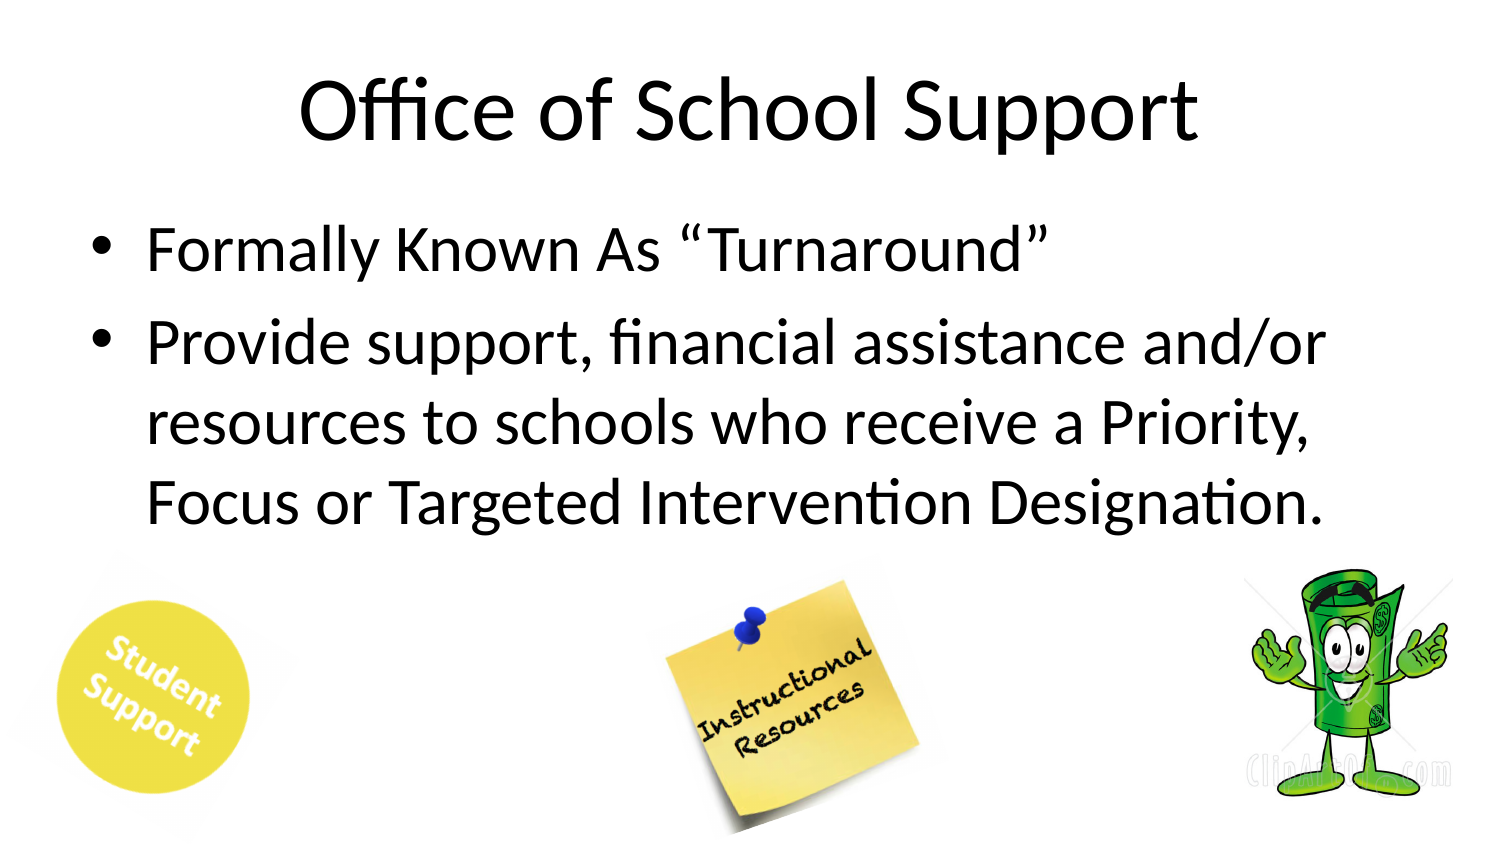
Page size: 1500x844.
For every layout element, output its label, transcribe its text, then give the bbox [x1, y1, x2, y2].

picture [1244, 561, 1454, 807]
title Office of School Support [75, 33, 1425, 175]
picture [8, 551, 299, 843]
picture [646, 554, 948, 839]
list Formally Known As “Turnaround” Provide support, financial assistance and/or resources to schools who receive a Priority, Focus or Targeted Intervention Designation. [75, 196, 1425, 754]
